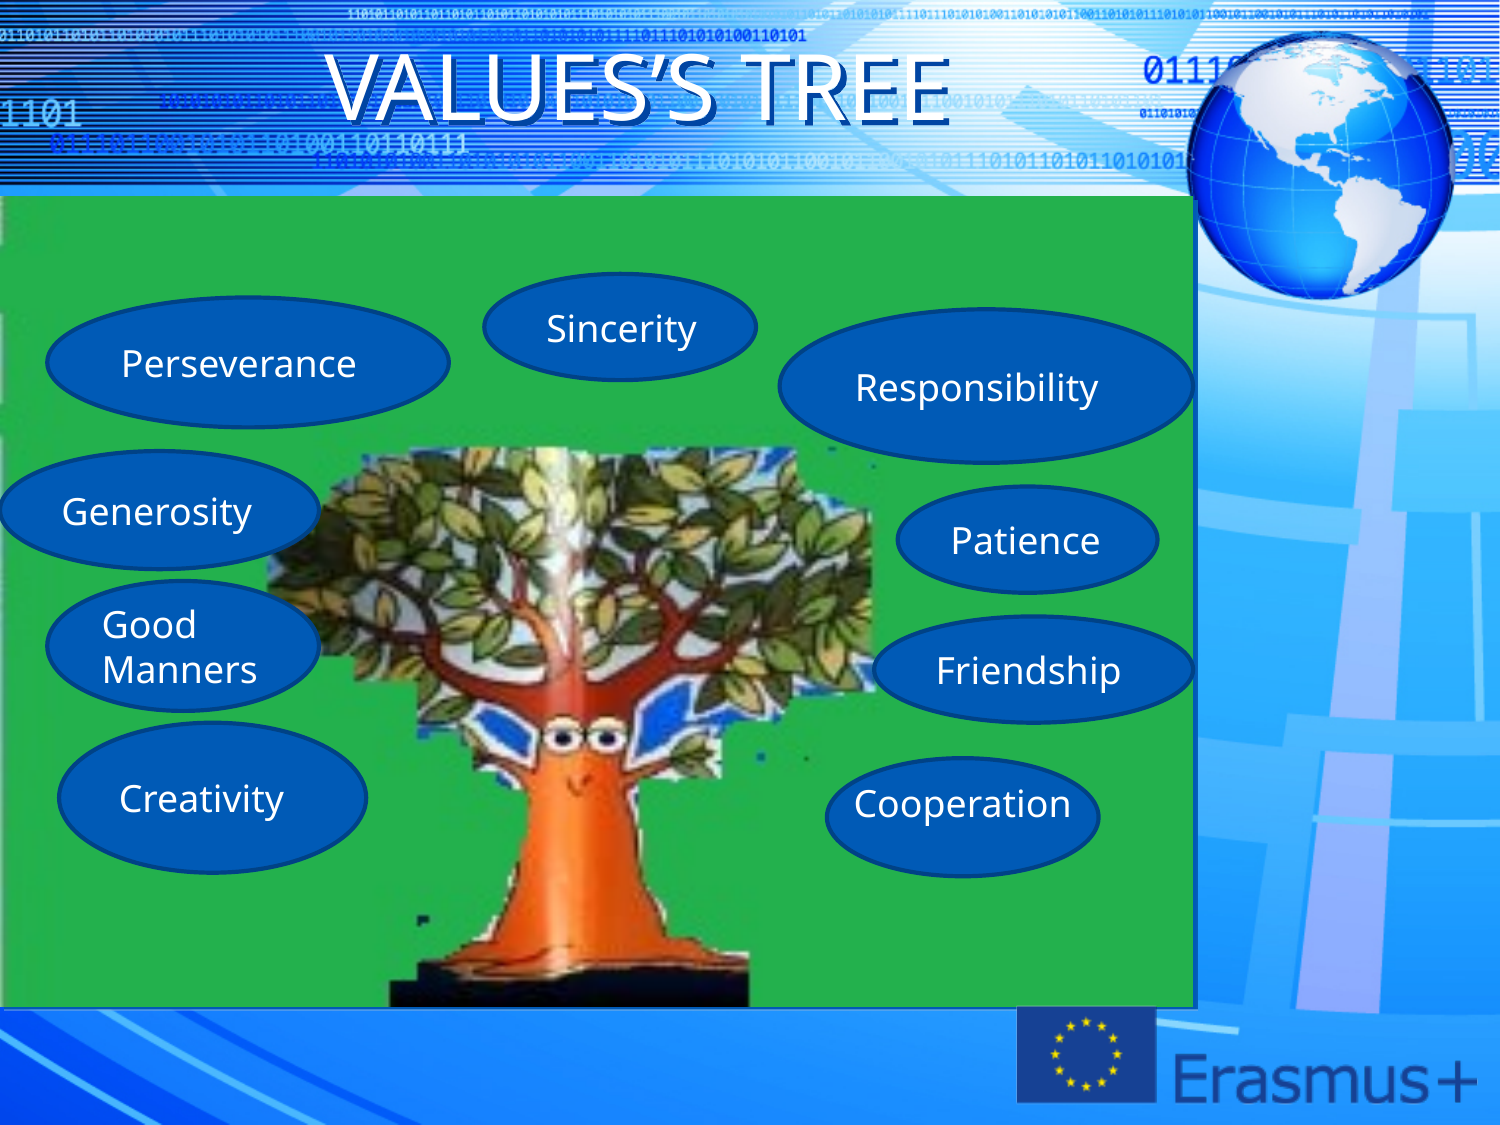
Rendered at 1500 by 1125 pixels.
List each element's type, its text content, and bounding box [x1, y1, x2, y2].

picture [0, 0, 1500, 1125]
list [0, 196, 1194, 1007]
title VALUES’S TREE [37, 24, 1238, 143]
